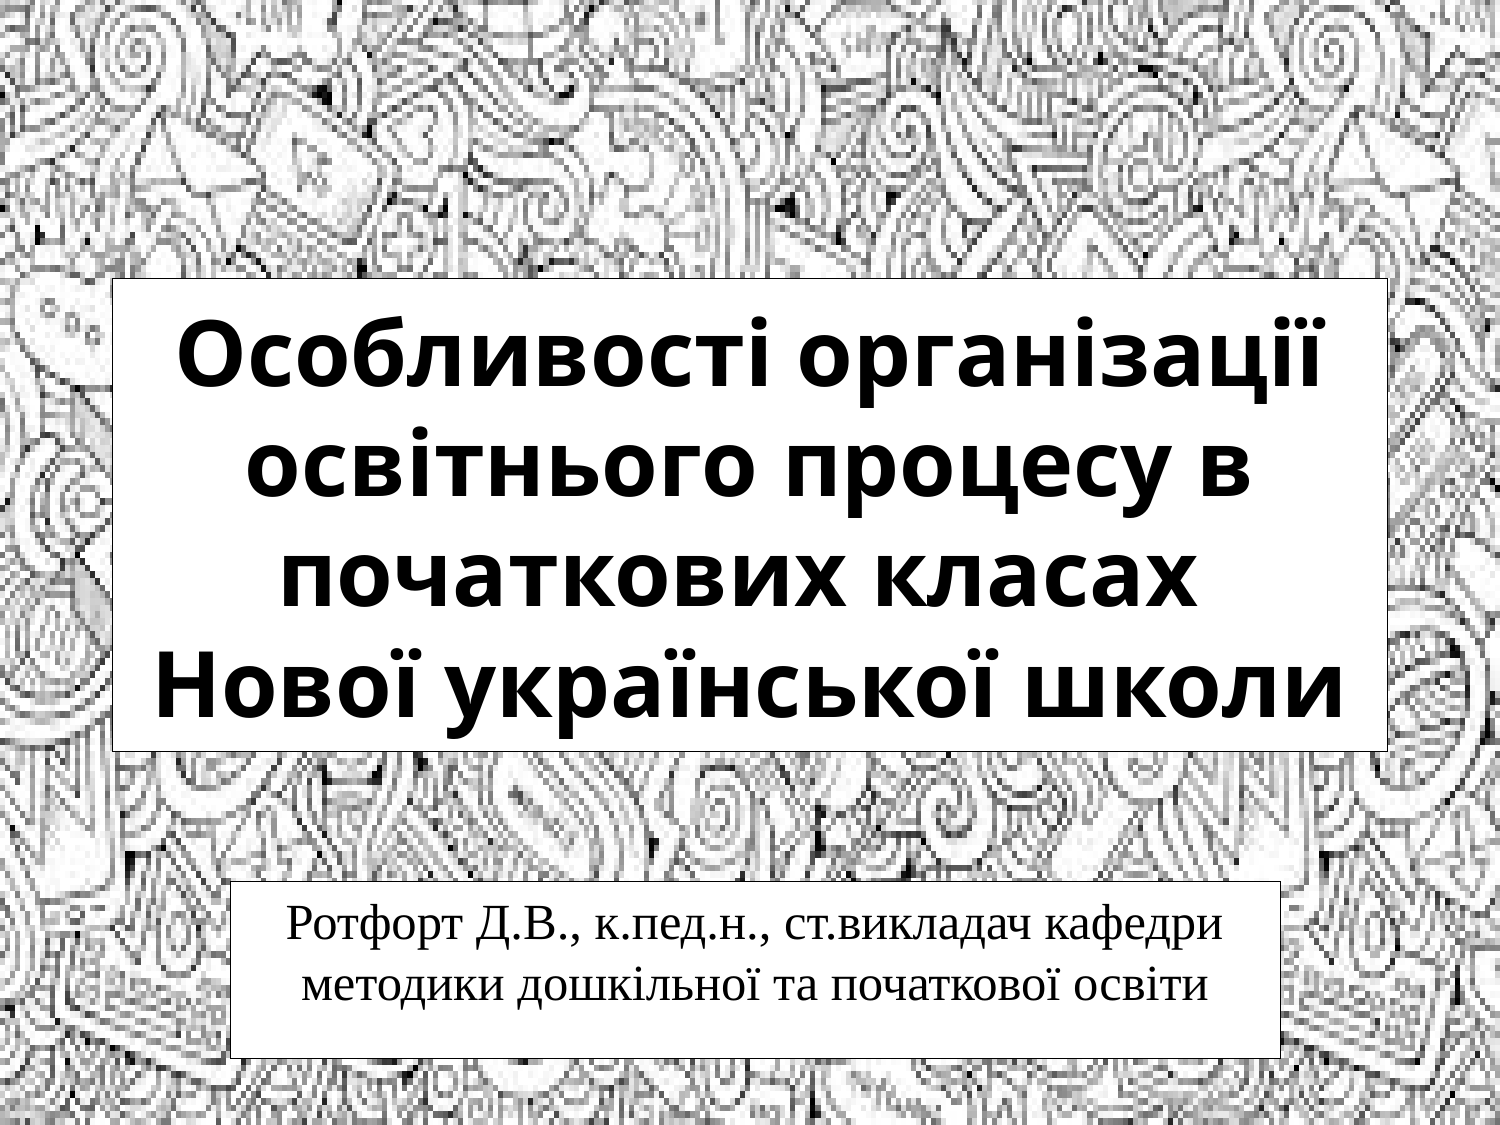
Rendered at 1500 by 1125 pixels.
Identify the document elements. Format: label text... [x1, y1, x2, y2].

picture [0, 0, 1500, 1125]
subtitle Ротфорт Д.В., к.пед.н., ст.викладач кафедри методики дошкільної та початкової освіти [230, 881, 1281, 1059]
title Особливості організації освітнього процесу в початкових класах Нової української школи [112, 278, 1388, 752]
